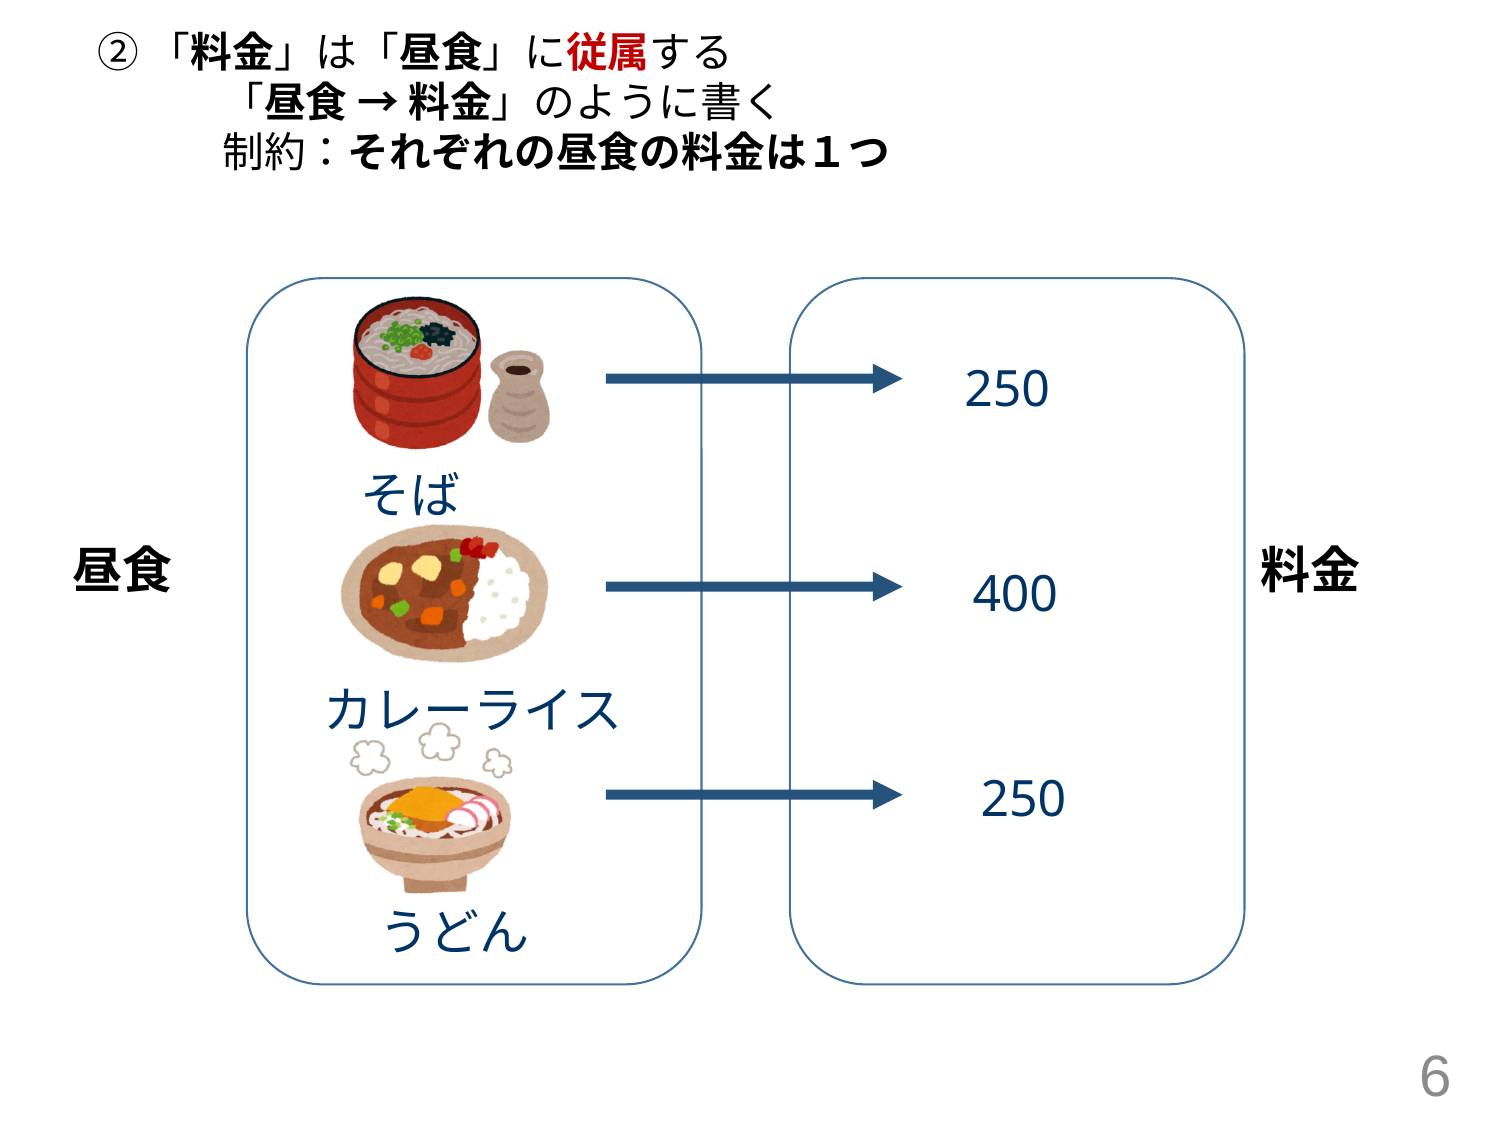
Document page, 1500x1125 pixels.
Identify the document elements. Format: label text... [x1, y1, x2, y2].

text_box [245, 277, 703, 986]
slide_number 6 [1129, 1042, 1467, 1103]
text_box 400 [961, 562, 1222, 652]
text_box 250 [969, 767, 1230, 857]
text_box ②「料金」は「昼食」に従属する 「昼食 → 料金」のように書く 制約：それぞれの昼食の料金は１つ [82, 18, 1189, 184]
text_box 昼食 [61, 539, 260, 708]
picture [348, 283, 554, 467]
text_box 250 [953, 357, 1214, 447]
picture [347, 719, 518, 902]
text_box [788, 277, 1246, 986]
text_box カレーライス [312, 679, 636, 770]
text_box うどん [367, 986, 628, 991]
picture [335, 518, 554, 669]
text_box 料金 [1249, 539, 1471, 763]
